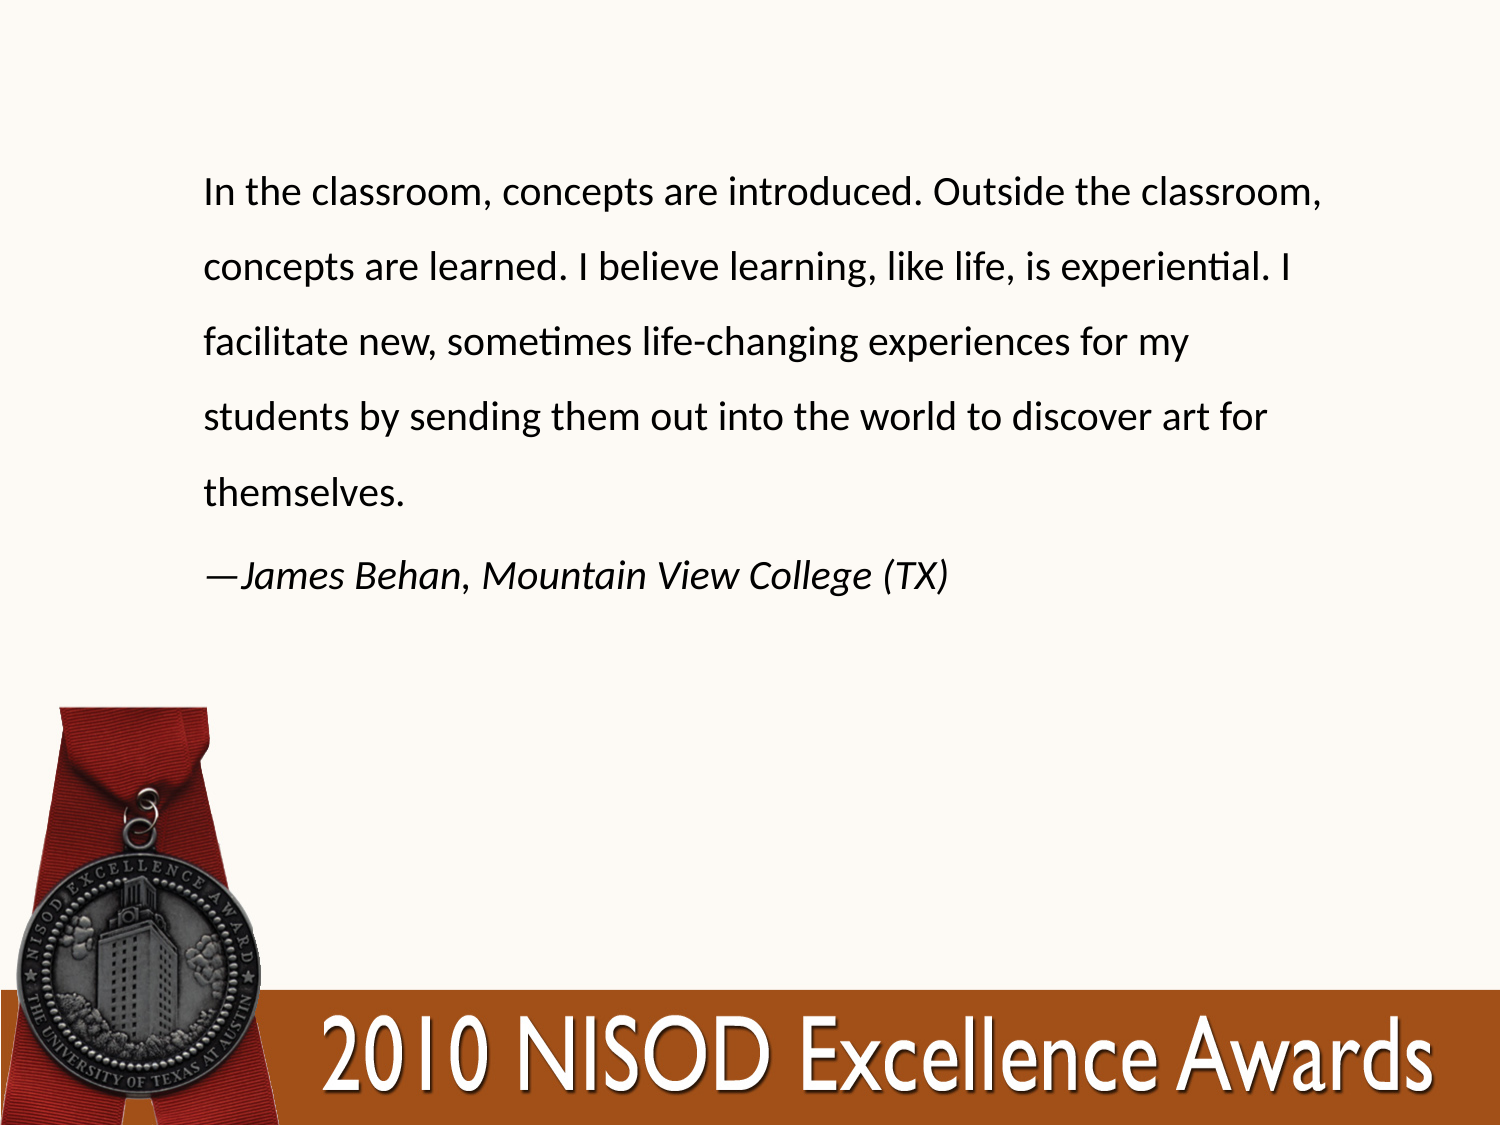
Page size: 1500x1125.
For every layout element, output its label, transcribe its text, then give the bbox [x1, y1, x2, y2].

list In the classroom, concepts are introduced. Outside the classroom, concepts are learned. I believe learning, like life, is experiential. I facilitate new, sometimes life-changing experiences for my students by sending them out into the world to discover art for themselves. —James Behan, Mountain View College (TX) [188, 131, 1343, 869]
picture [0, 0, 1500, 1125]
